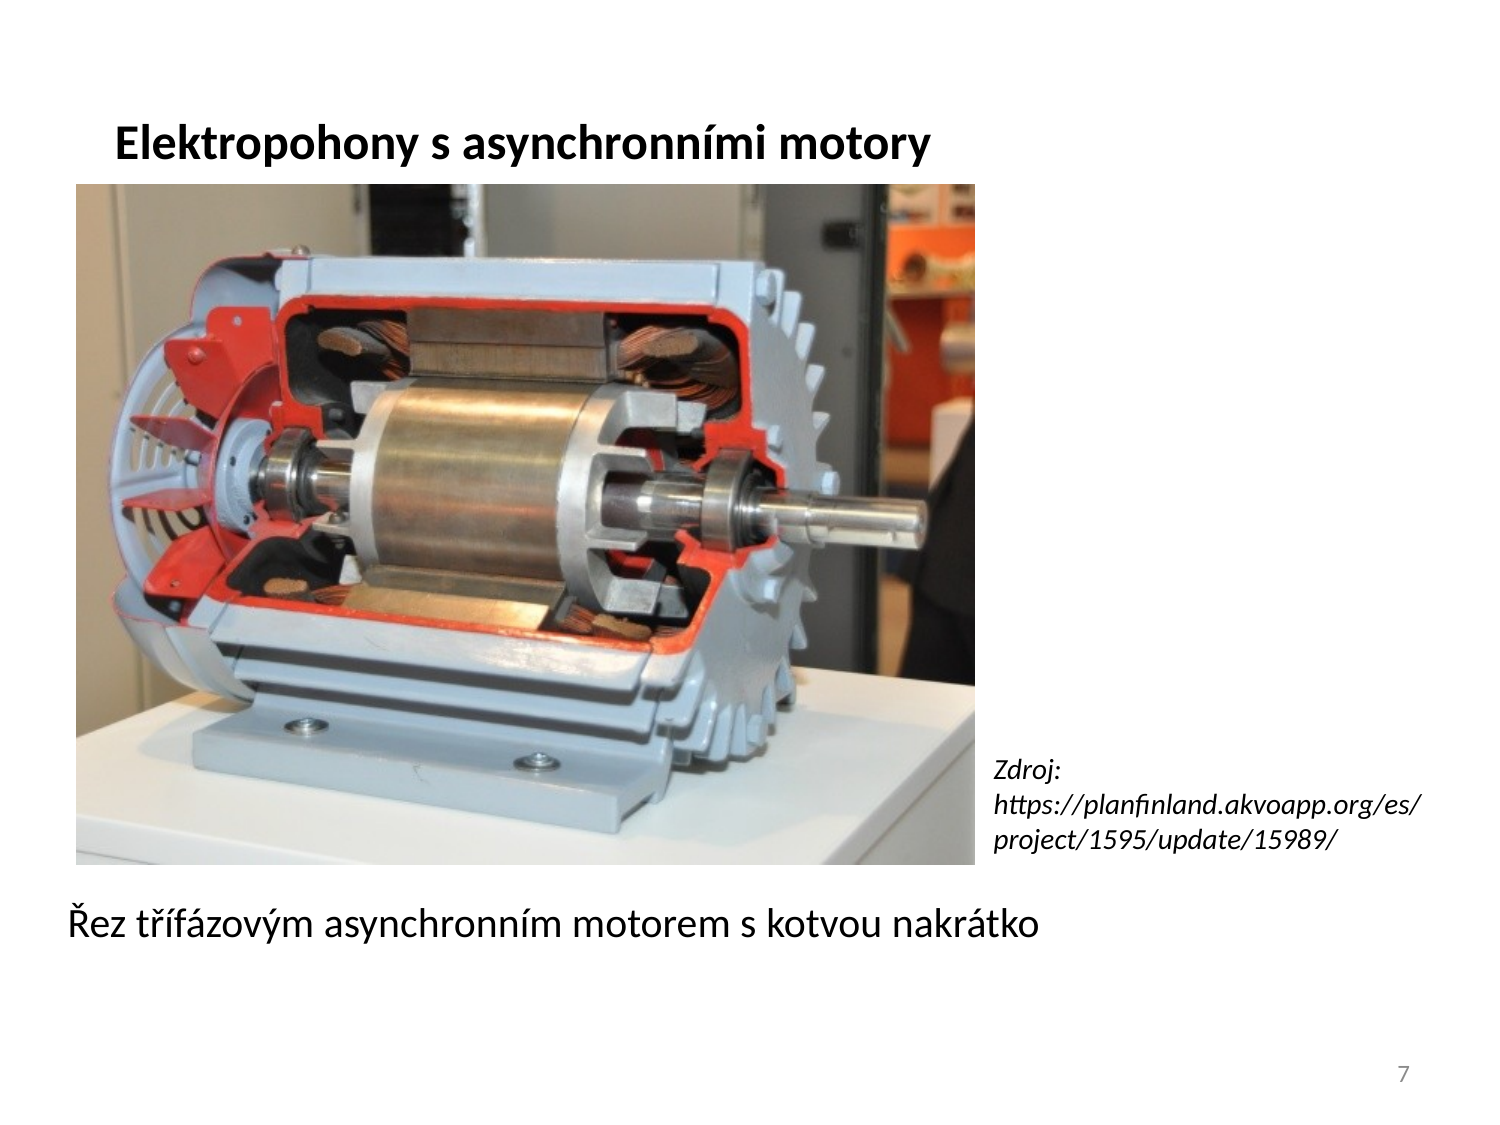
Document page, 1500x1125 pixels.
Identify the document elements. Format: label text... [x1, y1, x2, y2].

text_box Elektropohony s asynchronními motory [100, 101, 1424, 177]
text_box Zdroj: https://planfinland.akvoapp.org/es/project/1595/update/15989/ [979, 743, 1444, 863]
slide_number 7 [1074, 1042, 1425, 1103]
text_box Řez třífázovým asynchronním motorem s kotvou nakrátko [53, 887, 1388, 953]
picture [76, 184, 975, 865]
